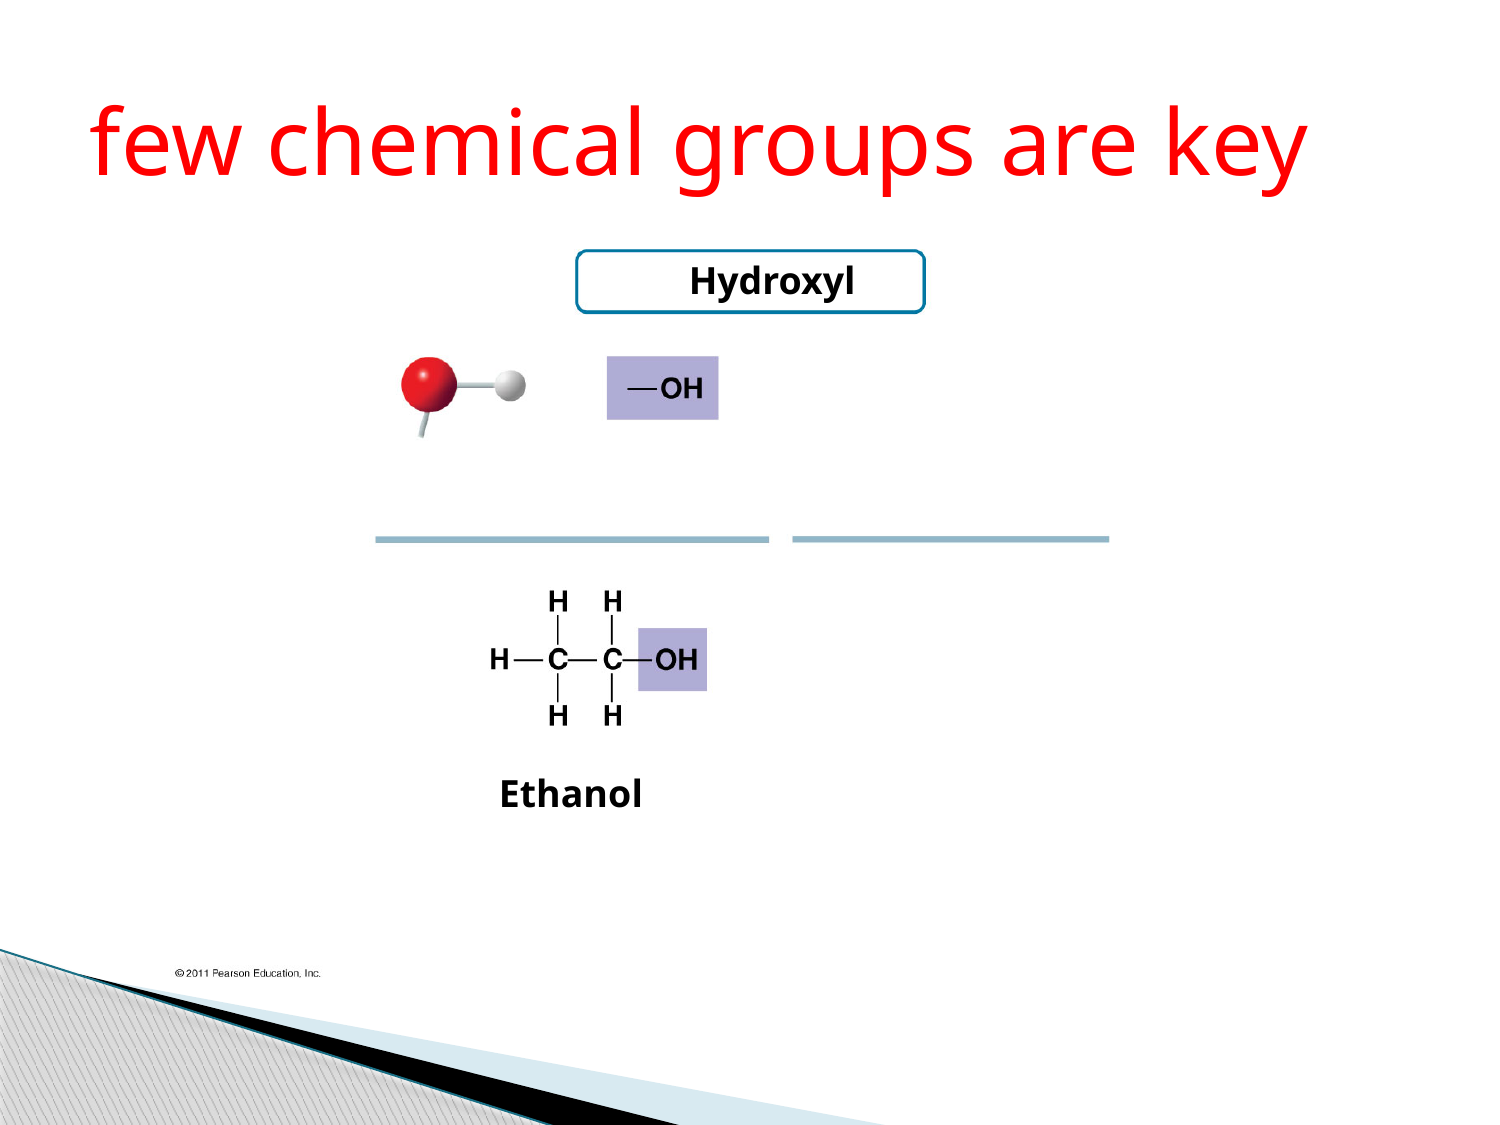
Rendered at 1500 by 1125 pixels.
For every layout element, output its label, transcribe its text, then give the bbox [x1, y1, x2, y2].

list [170, 242, 1330, 986]
title few chemical groups are key [75, 45, 1425, 233]
